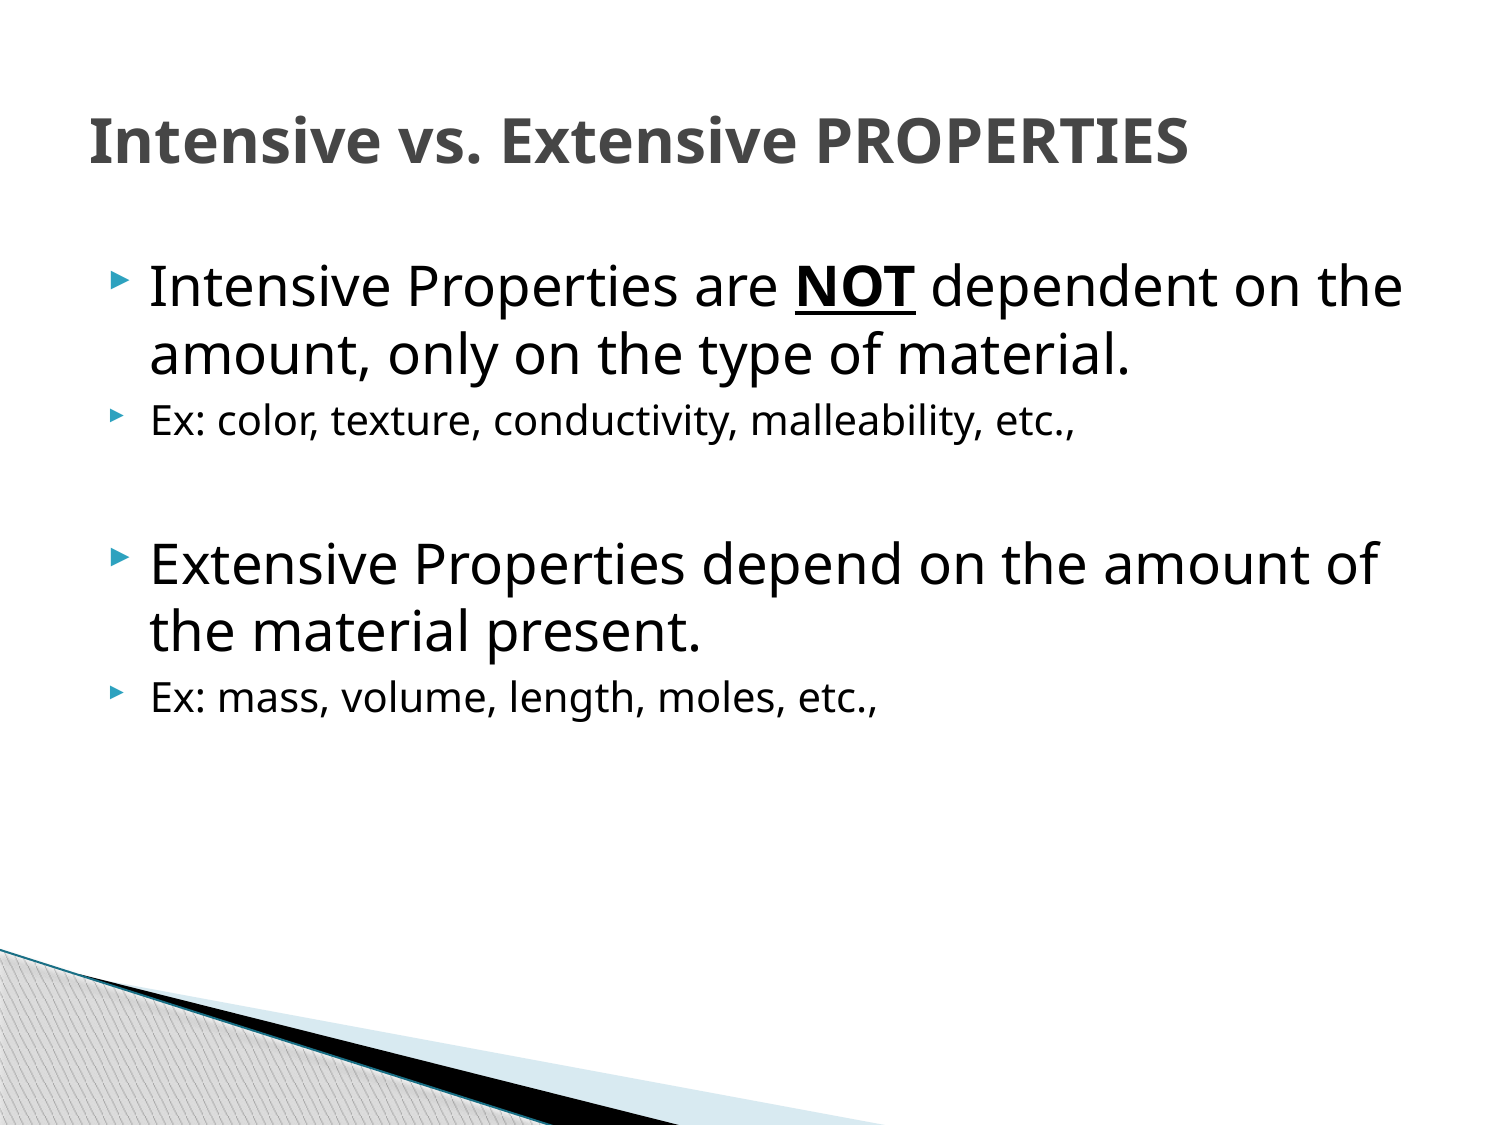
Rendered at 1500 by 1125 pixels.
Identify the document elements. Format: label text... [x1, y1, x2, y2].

list Intensive Properties are NOT dependent on the amount, only on the type of material. Ex: color, texture, conductivity, malleability, etc., Extensive Properties depend on the amount of the material present. Ex: mass, volume, length, moles, etc., [75, 243, 1425, 986]
title Intensive vs. Extensive PROPERTIES [75, 45, 1425, 233]
